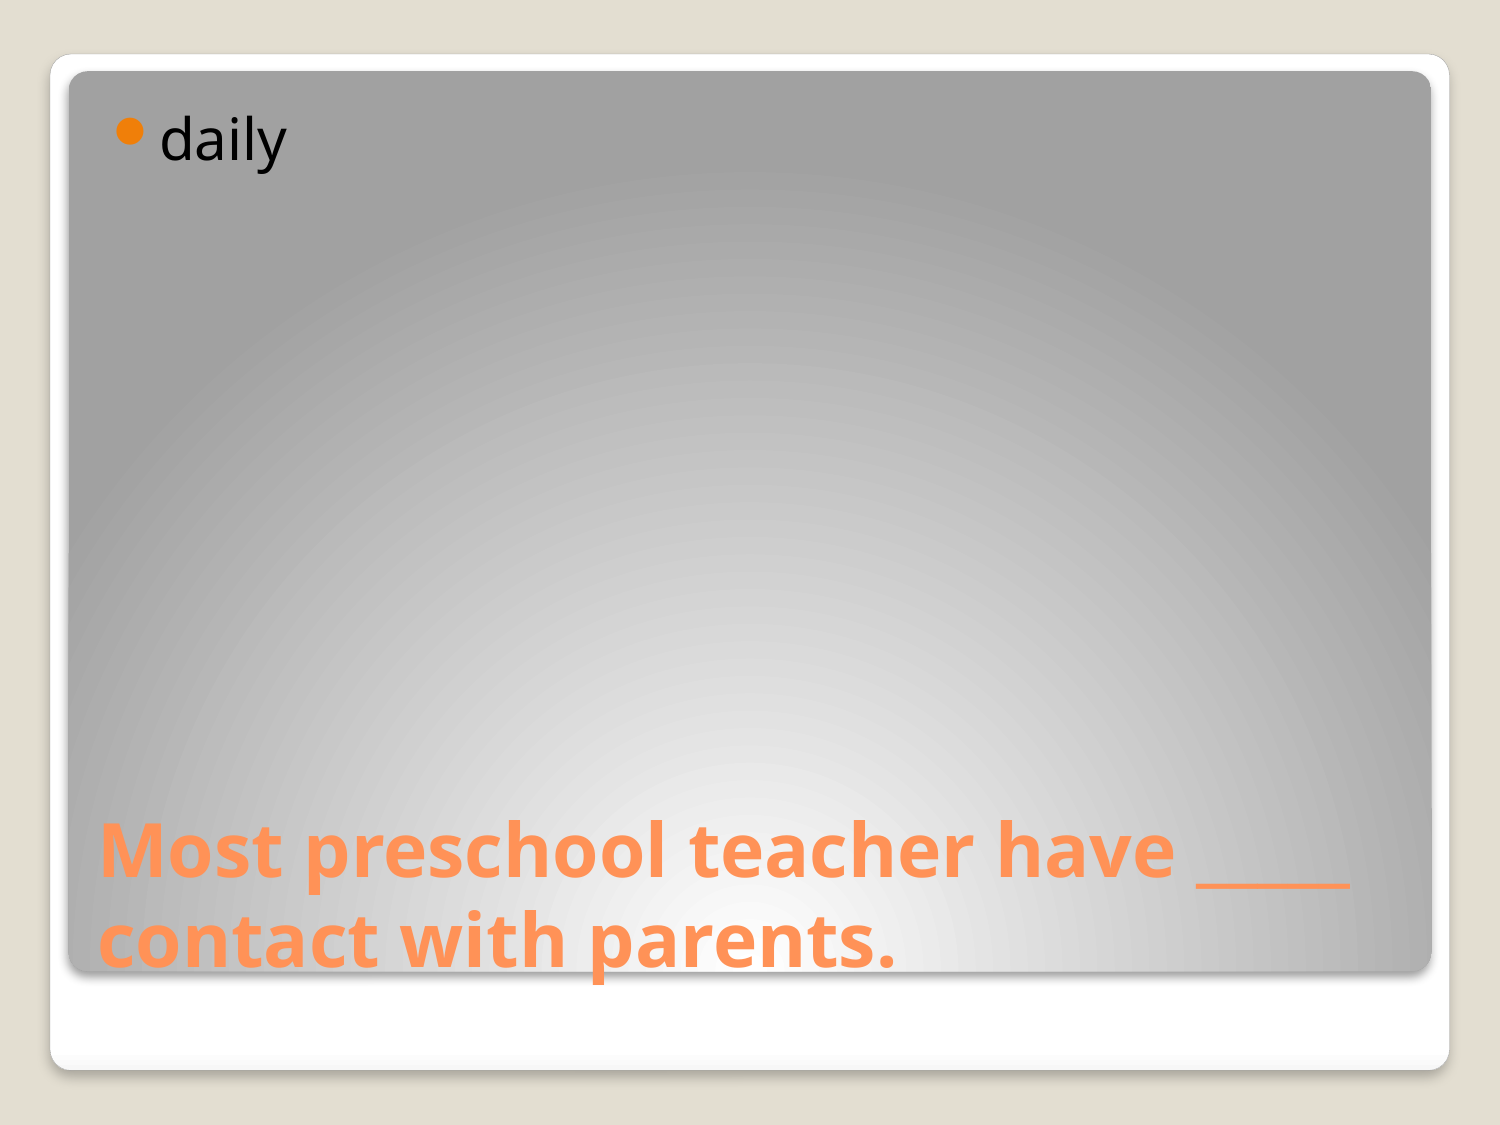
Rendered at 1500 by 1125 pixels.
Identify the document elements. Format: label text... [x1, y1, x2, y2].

list daily [82, 86, 1425, 425]
title Most preschool teacher have _____ contact with parents. [82, 462, 1425, 990]
